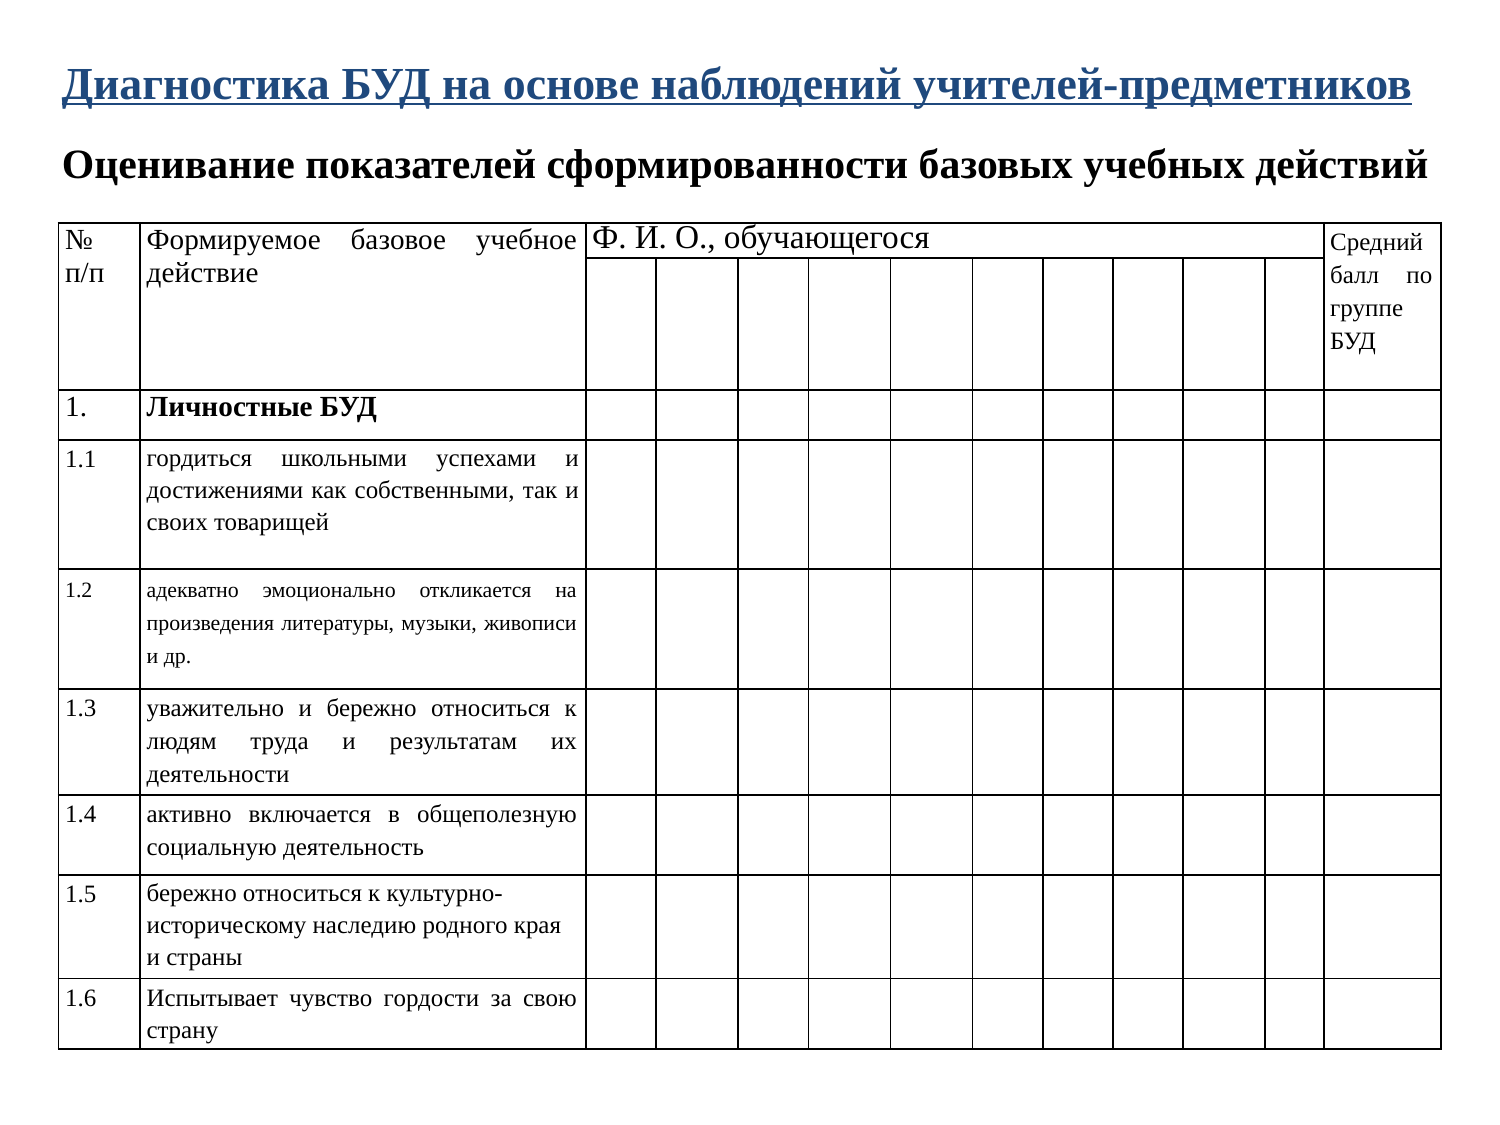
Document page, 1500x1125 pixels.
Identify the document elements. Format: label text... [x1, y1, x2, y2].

table_cell [1325, 876, 1440, 978]
table_cell [1266, 391, 1323, 439]
table_cell [1184, 876, 1264, 978]
table_cell [657, 690, 737, 794]
table_cell [1044, 690, 1112, 794]
table_cell [739, 570, 808, 688]
table_cell 1.3 [59, 690, 139, 794]
table_cell [739, 391, 808, 439]
table_cell 1.1 [59, 441, 139, 568]
table_cell [1044, 441, 1112, 568]
table_cell [739, 796, 808, 874]
table_cell [809, 570, 890, 688]
table_cell [891, 796, 972, 874]
table_cell [587, 391, 655, 439]
table_cell [1044, 876, 1112, 978]
table_cell [1325, 441, 1440, 568]
table_cell [657, 391, 737, 439]
table_cell [1266, 441, 1323, 568]
table_cell [587, 690, 655, 794]
table_cell [973, 441, 1042, 568]
table_cell [1184, 391, 1264, 439]
table_cell [973, 570, 1042, 688]
table_cell [1184, 570, 1264, 688]
table_cell [587, 876, 655, 978]
table_cell [1325, 979, 1440, 1048]
table_cell [1266, 690, 1323, 794]
table_cell адекватно эмоционально откликается на произведения литературы, музыки, живописи и др. [141, 570, 585, 688]
table_cell [739, 979, 808, 1048]
table_cell [891, 979, 972, 1048]
table_cell [739, 876, 808, 978]
table_cell [973, 690, 1042, 794]
table_cell уважительно и бережно относиться к людям труда и результатам их деятельности [141, 690, 585, 794]
table_cell [657, 979, 737, 1048]
table_cell [891, 391, 972, 439]
table_cell [809, 876, 890, 978]
table_cell [587, 570, 655, 688]
table_cell [587, 979, 655, 1048]
table_cell [1114, 979, 1182, 1048]
table_cell [891, 570, 972, 688]
table_header Средний балл по группе БУД [1325, 224, 1440, 389]
table_cell 1.2 [59, 570, 139, 688]
table_cell [1114, 259, 1182, 389]
table_cell [1114, 391, 1182, 439]
table_cell [1325, 391, 1440, 439]
table_cell [891, 259, 972, 389]
table_cell [739, 441, 808, 568]
text_box Диагностика БУД на основе наблюдений учителей-предметников [46, 46, 1454, 117]
table_cell [973, 979, 1042, 1048]
table_cell [1184, 441, 1264, 568]
text_box Оценивание показателей сформированности базовых учебных действий [46, 129, 1465, 195]
table_cell активно включается в общеполезную социальную деятельность [141, 796, 585, 874]
table_cell [1184, 690, 1264, 794]
table_cell [973, 876, 1042, 978]
table_cell [657, 796, 737, 874]
table_cell 1.5 [59, 876, 139, 978]
table_cell [1325, 690, 1440, 794]
table_cell [809, 441, 890, 568]
table_cell Испытывает чувство гордости за свою страну [141, 979, 585, 1048]
table_cell [1044, 979, 1112, 1048]
table_cell [587, 796, 655, 874]
table_cell [809, 690, 890, 794]
table_cell [1184, 796, 1264, 874]
table_cell [891, 441, 972, 568]
table_cell [739, 259, 808, 389]
table_cell [1266, 876, 1323, 978]
table_cell [973, 796, 1042, 874]
table_cell [1184, 259, 1264, 389]
table_cell [1266, 570, 1323, 688]
table_cell [809, 391, 890, 439]
table_cell Личностные БУД [141, 391, 585, 439]
table_cell [739, 690, 808, 794]
table_cell [1044, 570, 1112, 688]
table_header № п/п [59, 224, 139, 389]
table_cell [1266, 796, 1323, 874]
table_cell [809, 796, 890, 874]
table_cell [1325, 796, 1440, 874]
table_cell бережно относиться к культурно-историческому наследию родного края и страны [141, 876, 585, 978]
table_cell [1044, 259, 1112, 389]
table_cell [587, 259, 655, 389]
table_cell гордиться школьными успехами и достижениями как собственными, так и своих товарищей [141, 441, 585, 568]
table_cell [657, 570, 737, 688]
table_cell [809, 259, 890, 389]
table_cell [657, 876, 737, 978]
table_cell [973, 391, 1042, 439]
table_cell 1. [59, 391, 139, 439]
table_cell [657, 259, 737, 389]
table_cell [891, 876, 972, 978]
table_cell [1114, 441, 1182, 568]
table_cell [1184, 979, 1264, 1048]
table_cell [587, 441, 655, 568]
table_cell [1044, 391, 1112, 439]
table_cell [1044, 796, 1112, 874]
table_cell [657, 441, 737, 568]
table_cell [1114, 570, 1182, 688]
table_cell [1266, 979, 1323, 1048]
table_cell [1114, 796, 1182, 874]
table_cell [1114, 690, 1182, 794]
table_header Формируемое базовое учебное действие [141, 224, 585, 389]
table_cell [1266, 259, 1323, 389]
table_cell [973, 259, 1042, 389]
table_cell [1114, 876, 1182, 978]
table_cell 1.4 [59, 796, 139, 874]
table_header Ф. И. О., обучающегося [587, 224, 1323, 257]
table_cell [1325, 570, 1440, 688]
table_cell [891, 690, 972, 794]
table_cell [809, 979, 890, 1048]
table_cell 1.6 [59, 979, 139, 1048]
